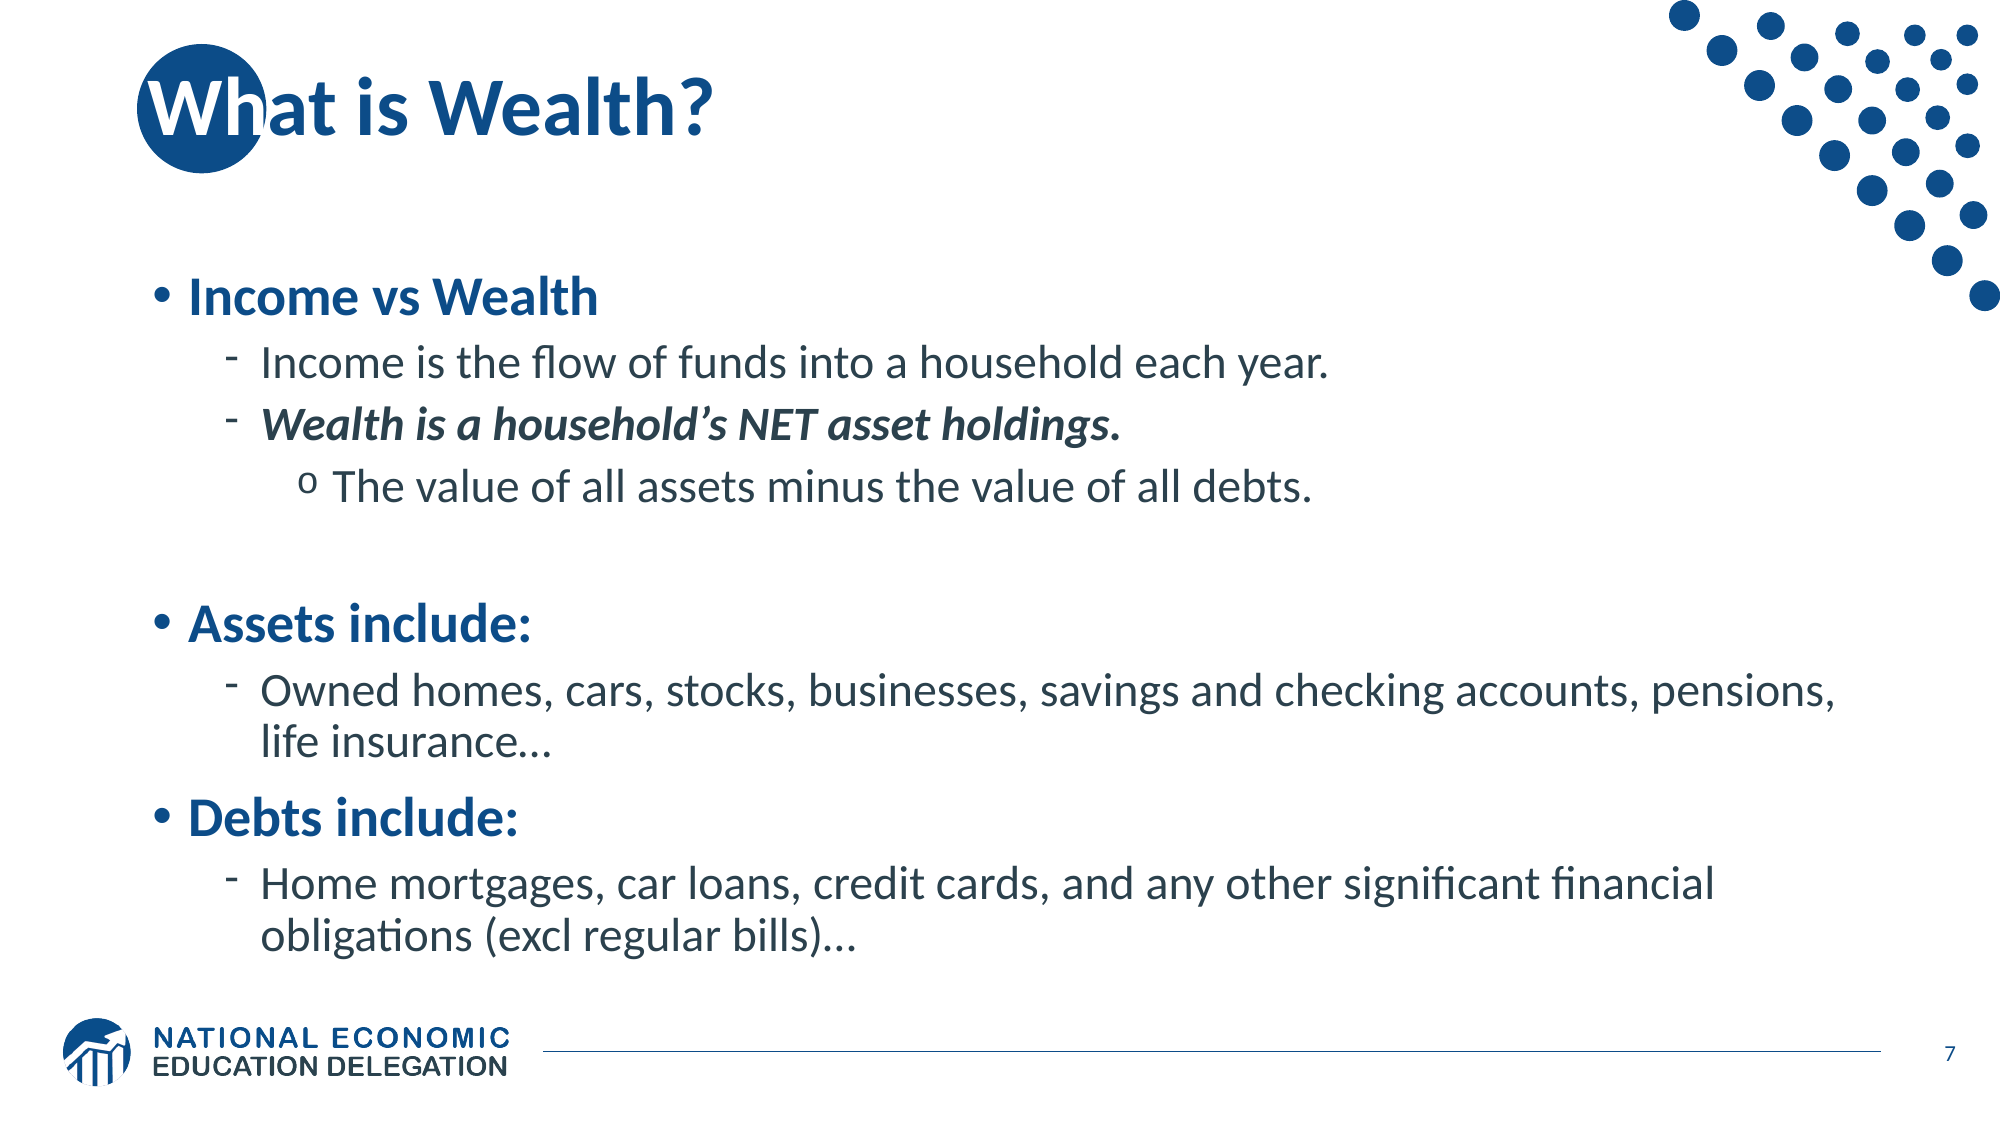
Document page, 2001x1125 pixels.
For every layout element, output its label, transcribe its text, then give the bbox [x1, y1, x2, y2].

list Income vs Wealth Income is the flow of funds into a household each year. Wealth is a household’s NET asset holdings. The value of all assets minus the value of all debts. Assets include: Owned homes, cars, stocks, businesses, savings and checking accounts, pensions, life insurance… Debts include: Home mortgages, car loans, credit cards, and any other significant financial obligations (excl regular bills)… [137, 257, 1863, 972]
slide_number 7 [1521, 1022, 1972, 1082]
title What is Wealth? [132, 0, 1858, 218]
picture [55, 1013, 520, 1091]
